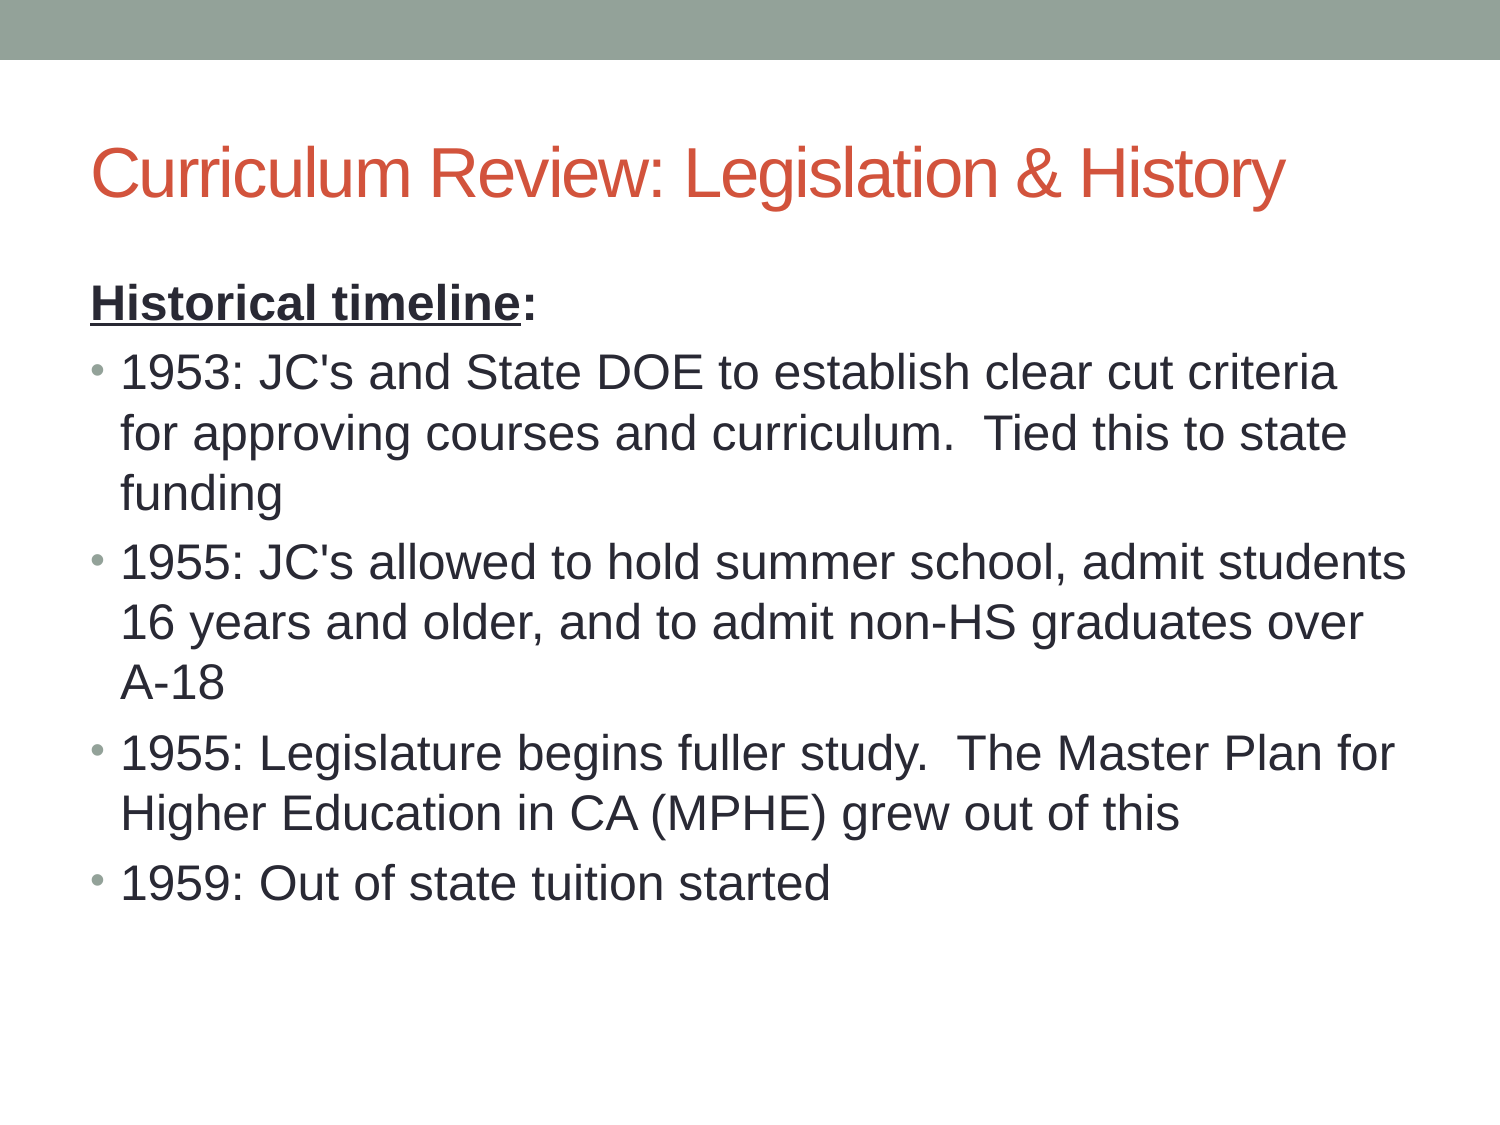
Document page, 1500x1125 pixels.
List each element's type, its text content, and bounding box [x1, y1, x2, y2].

list Historical timeline: 1953: JC's and State DOE to establish clear cut criteria for approving courses and curriculum. Tied this to state funding 1955: JC's allowed to hold summer school, admit students 16 years and older, and to admit non-HS graduates over A-18 1955: Legislature begins fuller study. The Master Plan for Higher Education in CA (MPHE) grew out of this 1959: Out of state tuition started [75, 262, 1425, 1063]
title Curriculum Review: Legislation & History [75, 87, 1425, 250]
